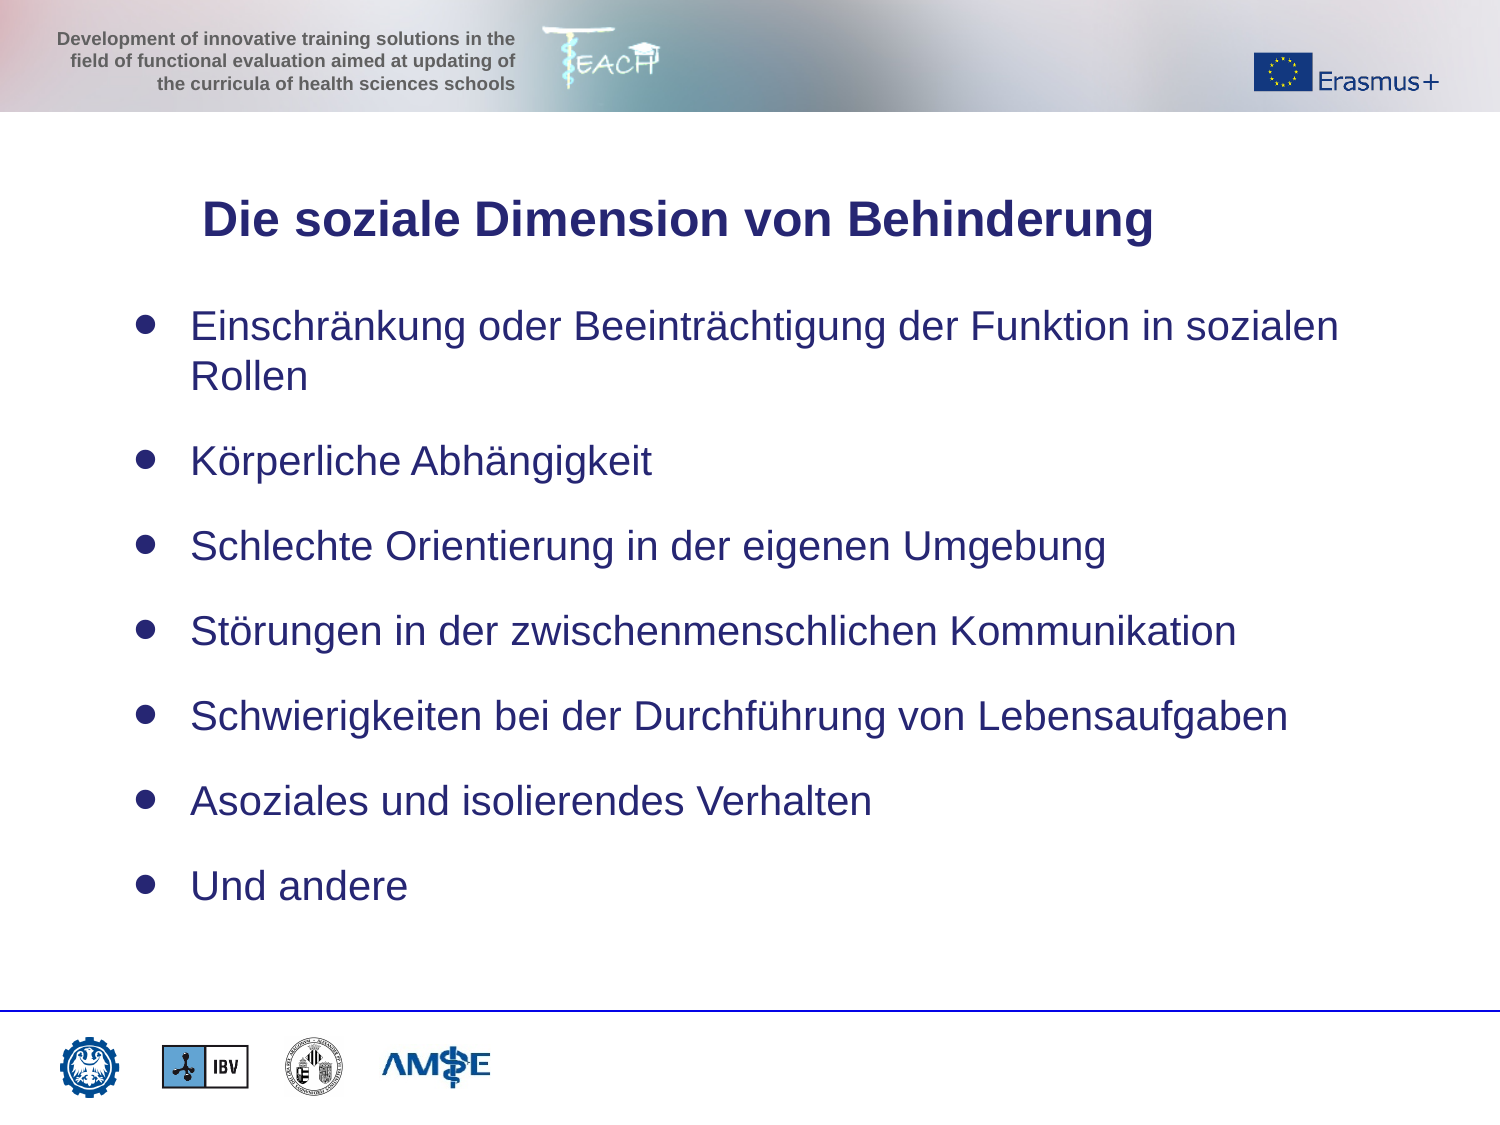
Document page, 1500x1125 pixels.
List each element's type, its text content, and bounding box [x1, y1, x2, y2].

picture [161, 1044, 249, 1089]
text_box Die soziale Dimension von Behinderung [88, 179, 1270, 279]
text_box Einschränkung oder Beeinträchtigung der Funktion in sozialen Rollen Körperliche Abhängigkeit Schlechte Orientierung in der eigenen Umgebung Störungen in der zwischenmenschlichen Kommunikation Schwierigkeiten bei der Durchführung von Lebensaufgaben Asoziales und isolierendes Verhalten Und andere [88, 291, 1447, 917]
picture [53, 1035, 126, 1099]
picture [284, 1036, 344, 1097]
picture [0, 1, 1500, 112]
picture [379, 1044, 491, 1089]
